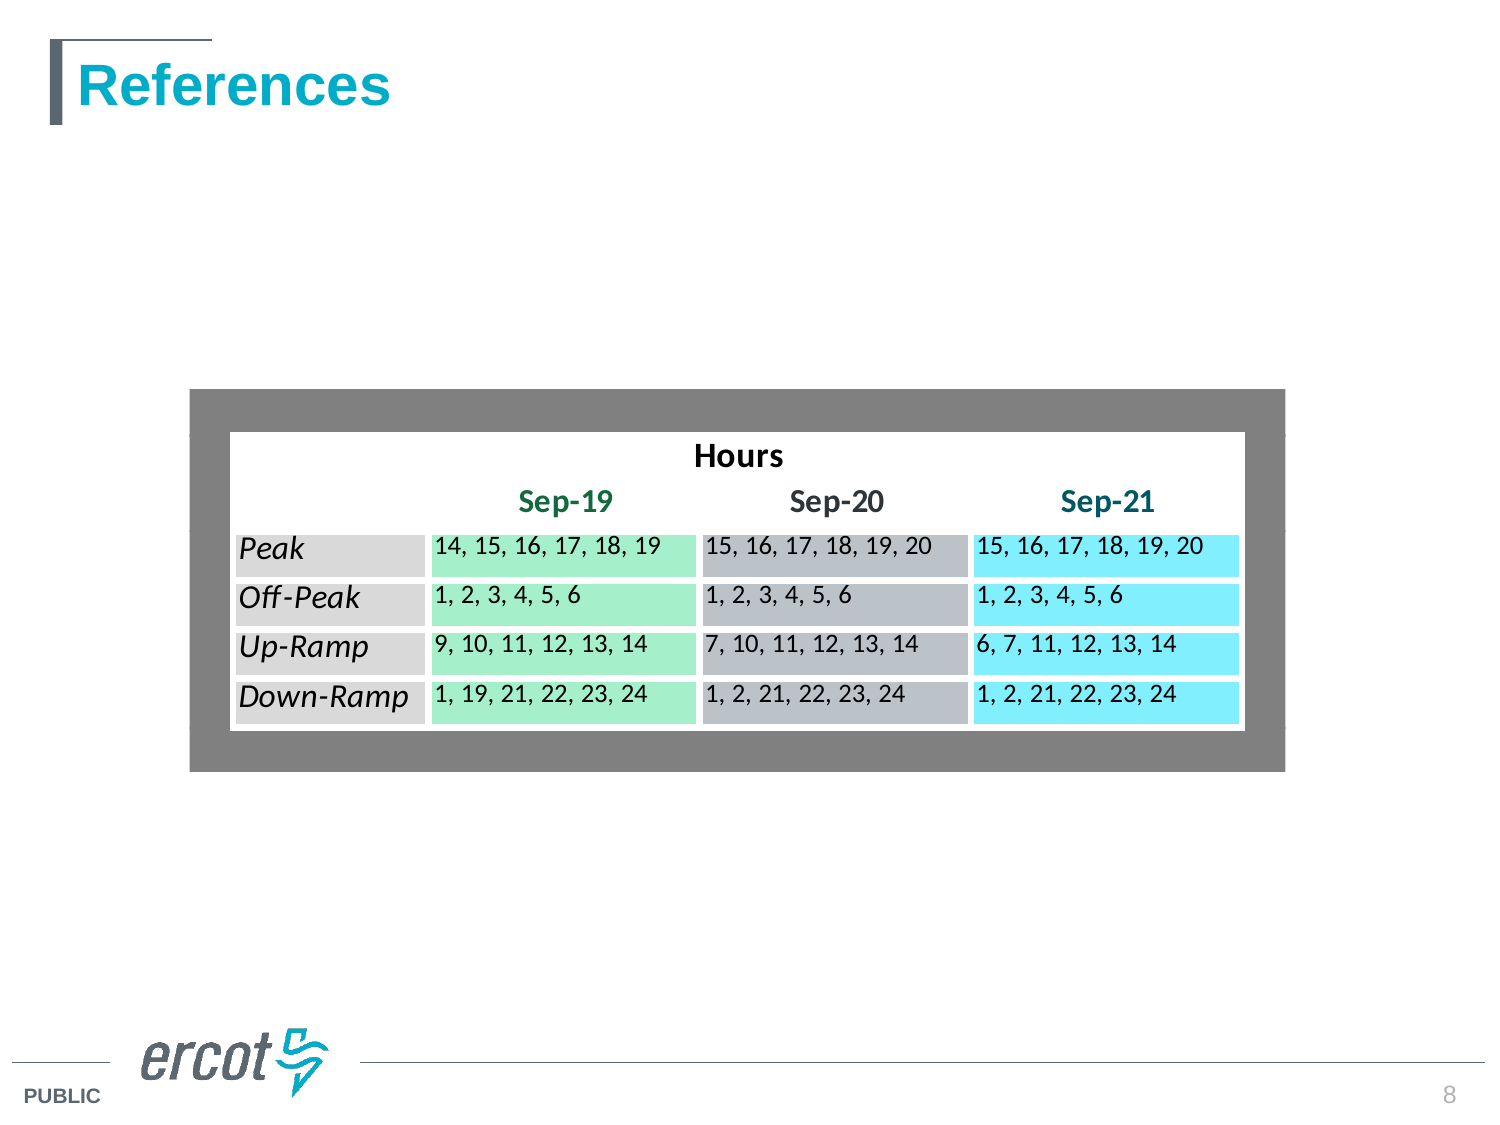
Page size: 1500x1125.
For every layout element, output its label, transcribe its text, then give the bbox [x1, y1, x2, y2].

picture [137, 1024, 332, 1100]
picture [187, 387, 1288, 774]
slide_number 8 [1412, 1076, 1488, 1112]
title References [62, 39, 1450, 125]
